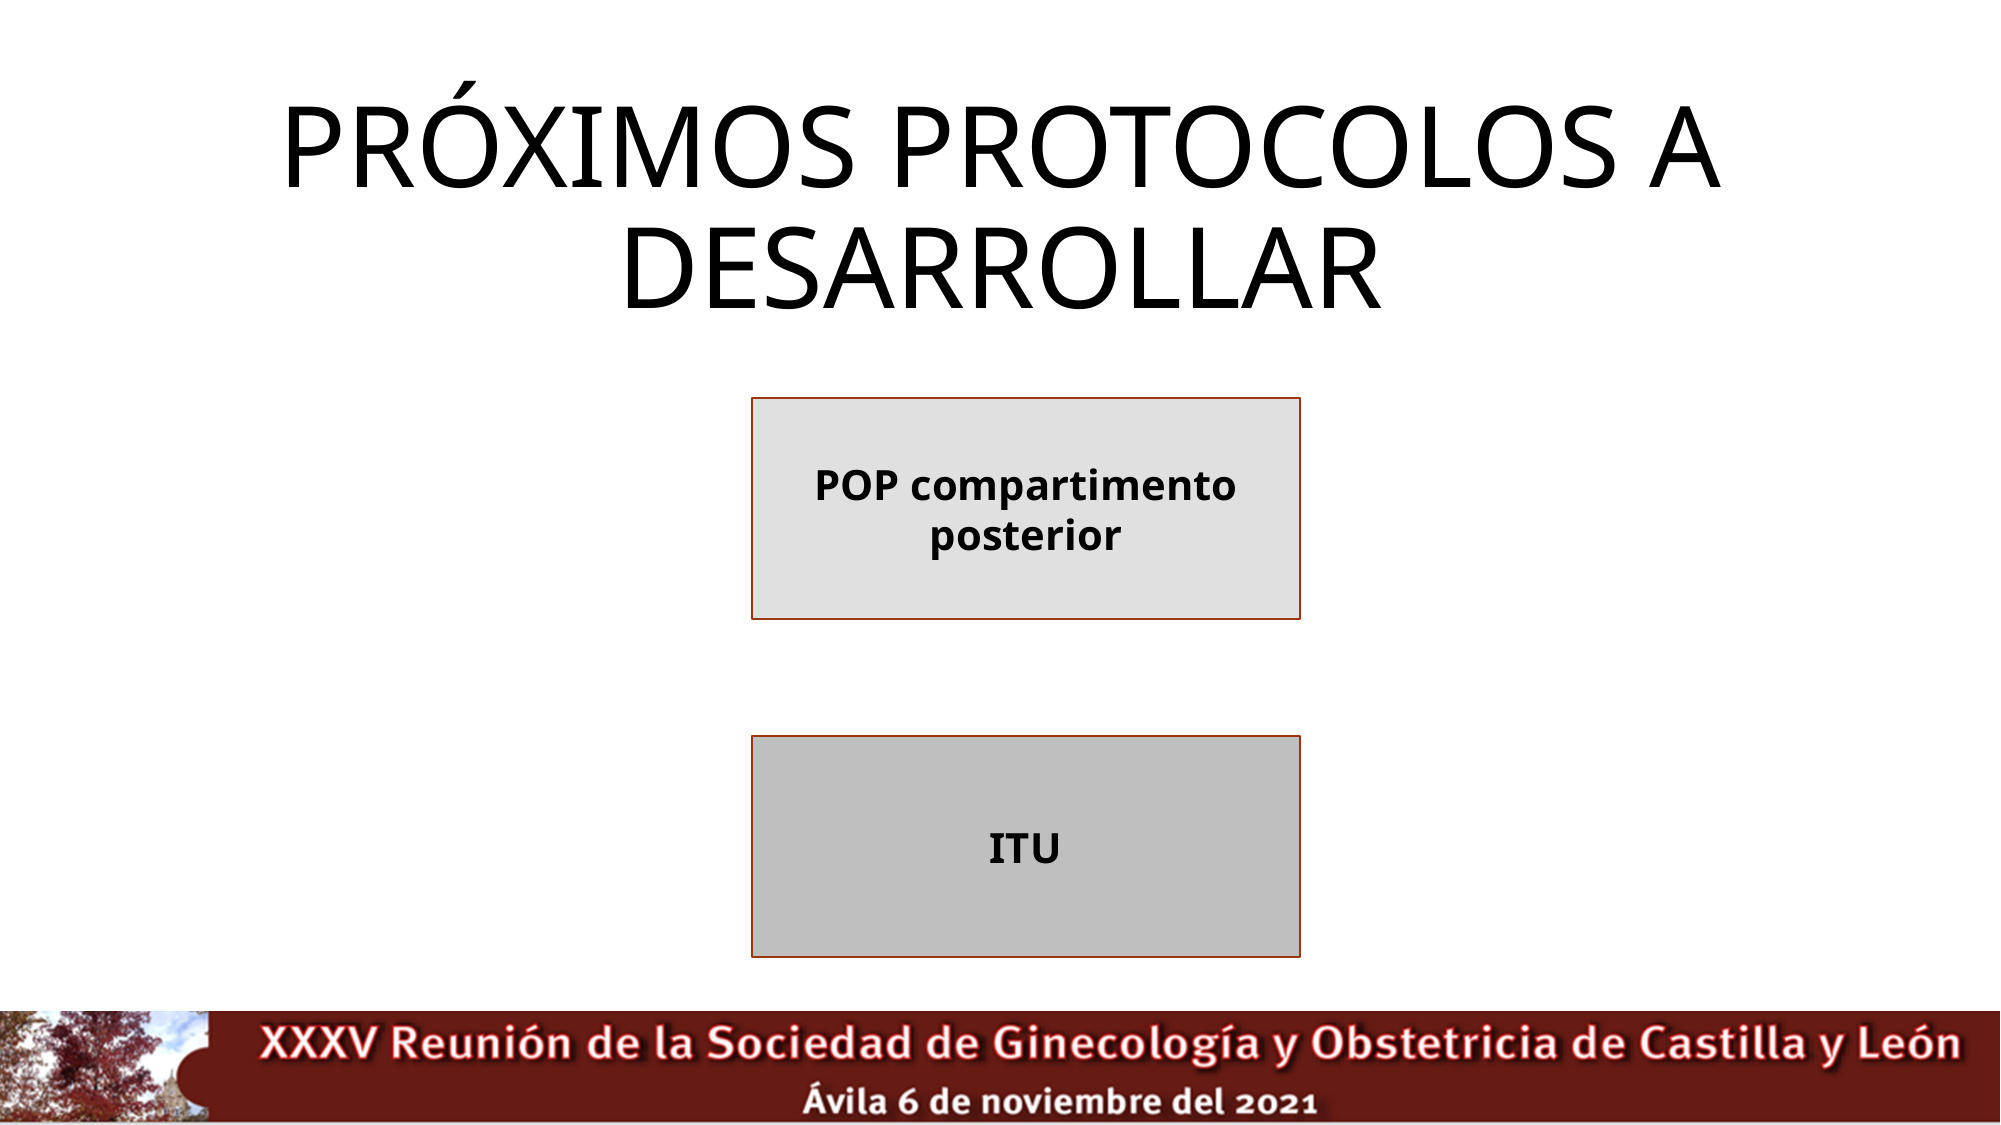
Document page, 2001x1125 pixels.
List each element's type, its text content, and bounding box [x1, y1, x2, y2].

title próximos protocolos a desarrollar [175, 79, 1826, 344]
picture [0, 1012, 2000, 1125]
text_box ITU [751, 735, 1301, 958]
text_box POP compartimento posterior [751, 397, 1301, 620]
